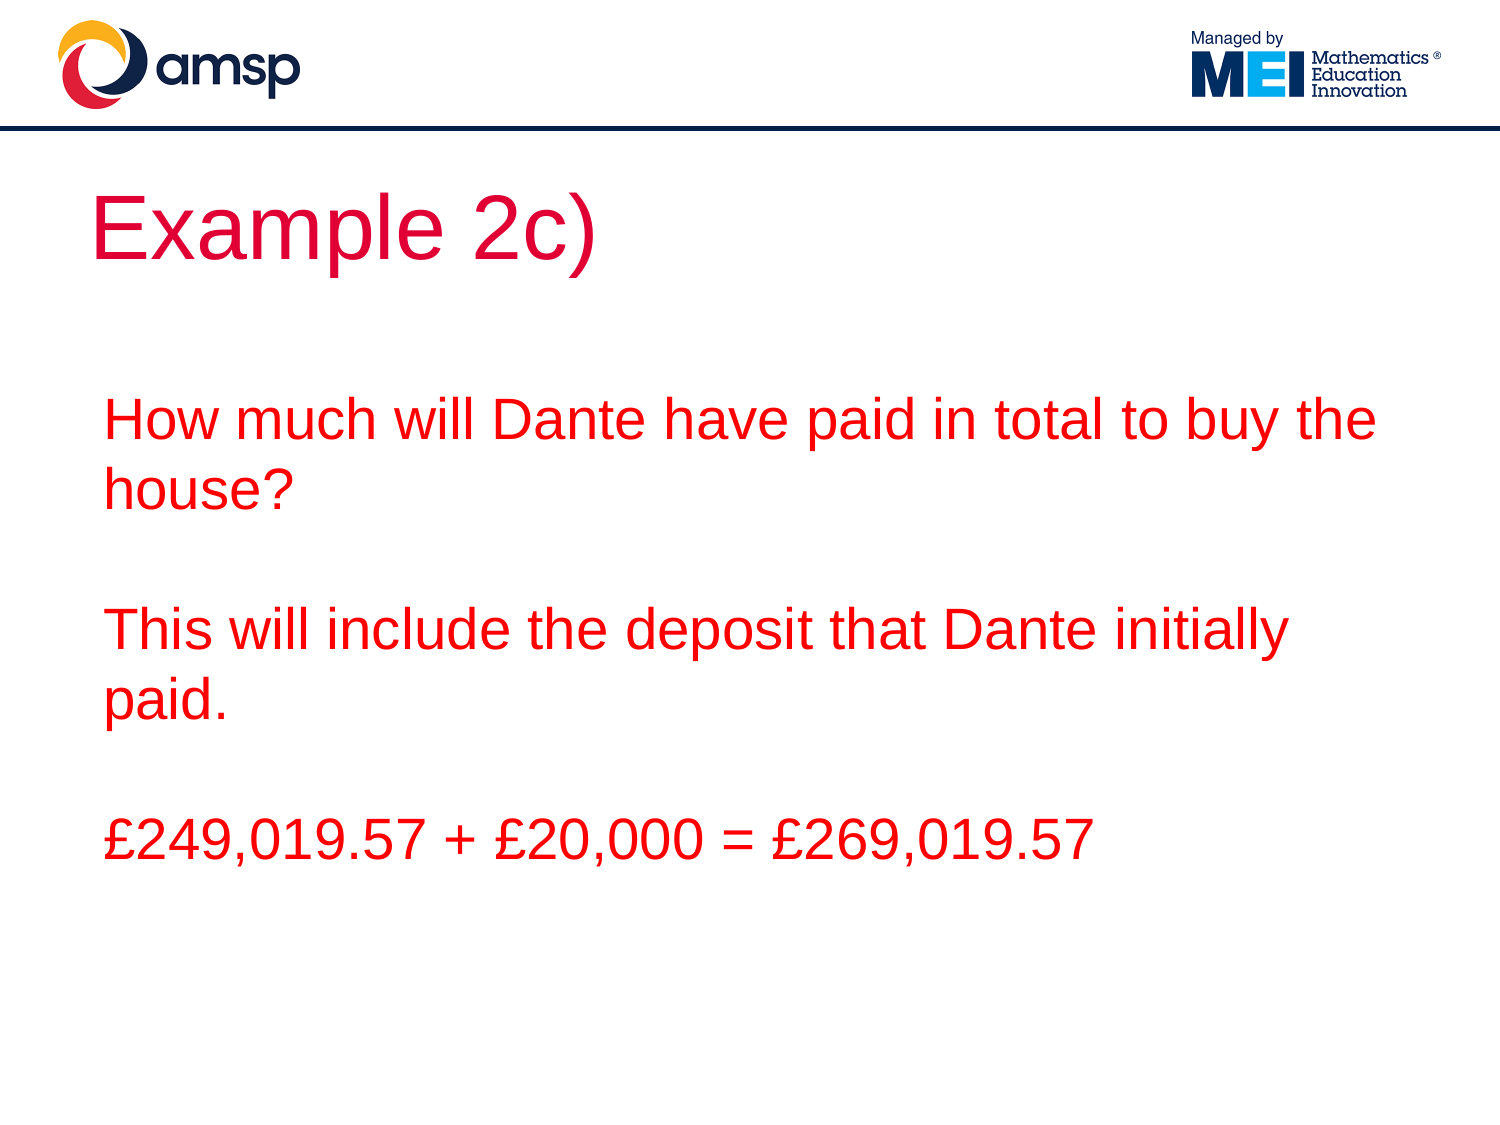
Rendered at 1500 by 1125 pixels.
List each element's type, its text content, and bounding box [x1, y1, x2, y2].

text_box How much will Dante have paid in total to buy the house? This will include the deposit that Dante initially paid. £249,019.57 + £20,000 = £269,019.57 [88, 373, 1412, 879]
title Example 2c) [75, 160, 1425, 287]
picture [1192, 31, 1441, 97]
picture [58, 20, 300, 109]
